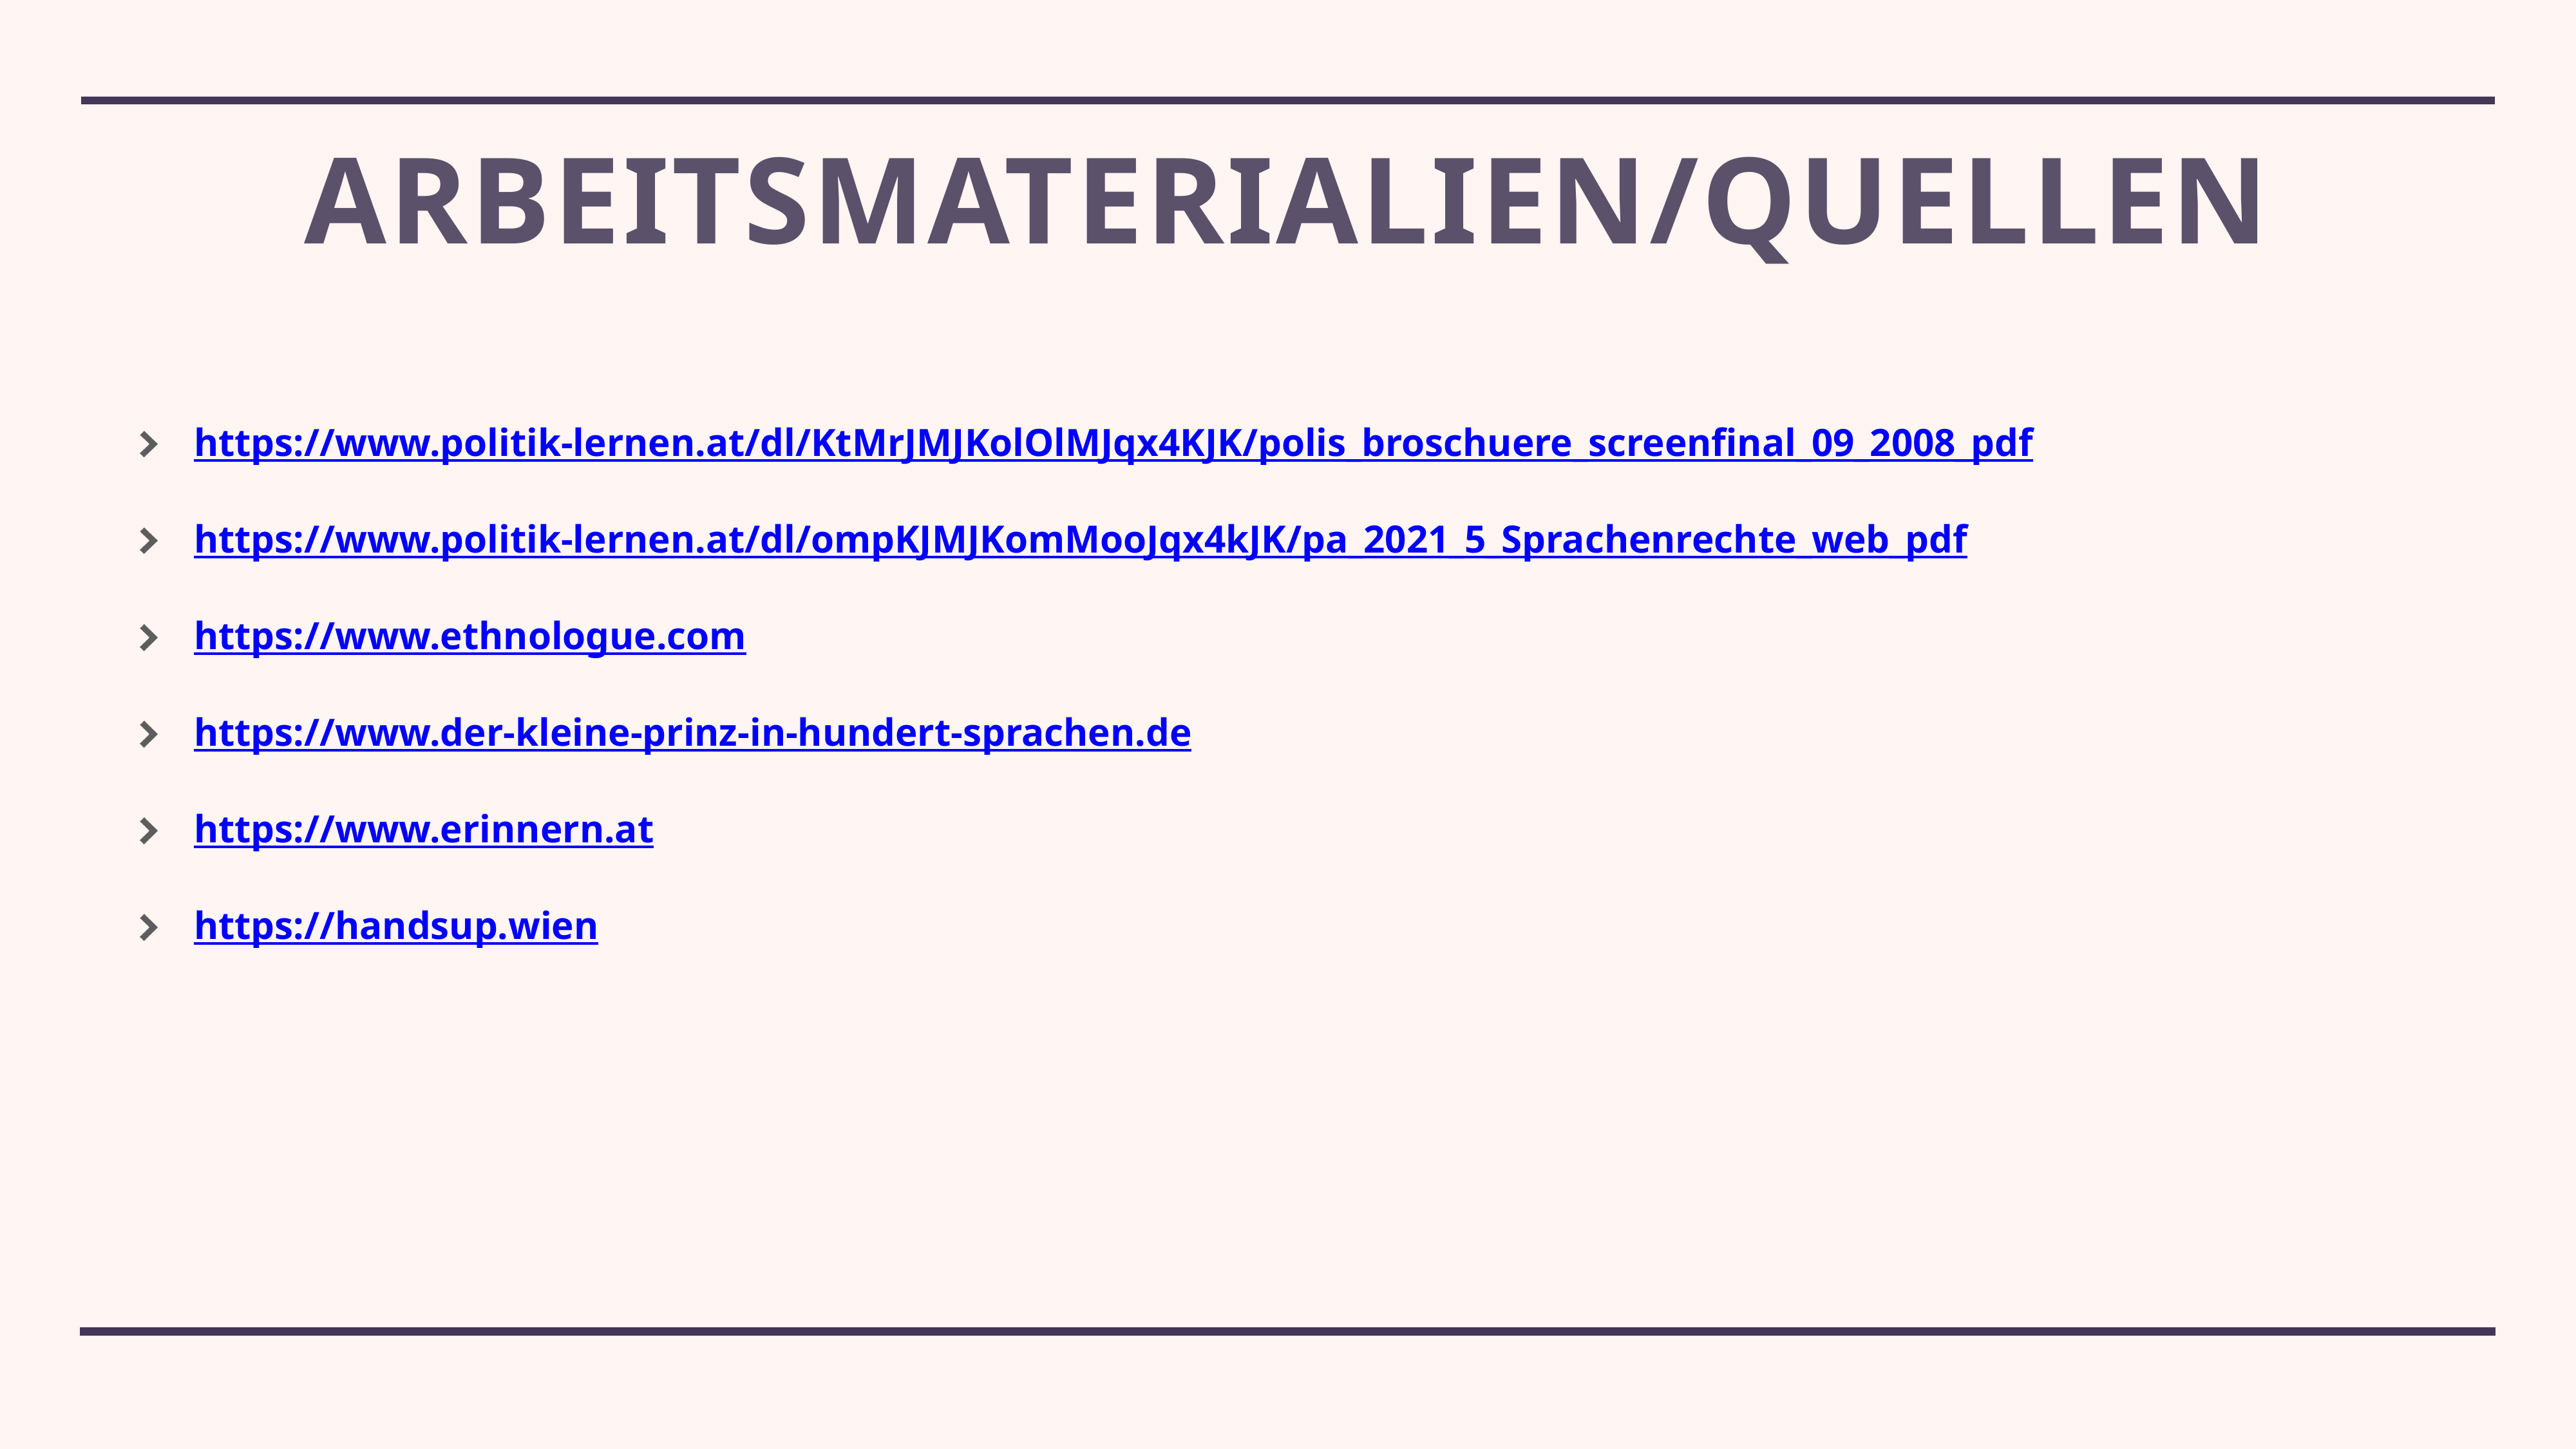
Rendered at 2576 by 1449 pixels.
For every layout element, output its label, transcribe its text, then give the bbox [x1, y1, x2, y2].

picture [140, 431, 158, 457]
picture [140, 721, 158, 748]
title Arbeitsmaterialien/Quellen [220, 135, 2356, 310]
list https://www.politik-lernen.at/dl/KtMrJMJKolOlMJqx4KJK/polis_broschuere_screenfinal_09_2008_pdf https://www.politik-lernen.at/dl/ompKJMJKomMooJqx4kJK/pa_2021_5_Sprachenrechte_web_pdf https://www.ethnologue.com https://www.der-kleine-prinz-in-hundert-sprachen.de https://www.erinnern.at https://handsup.wien [134, 413, 2270, 1077]
picture [140, 527, 158, 554]
picture [140, 624, 158, 651]
picture [140, 817, 158, 844]
picture [140, 914, 158, 941]
